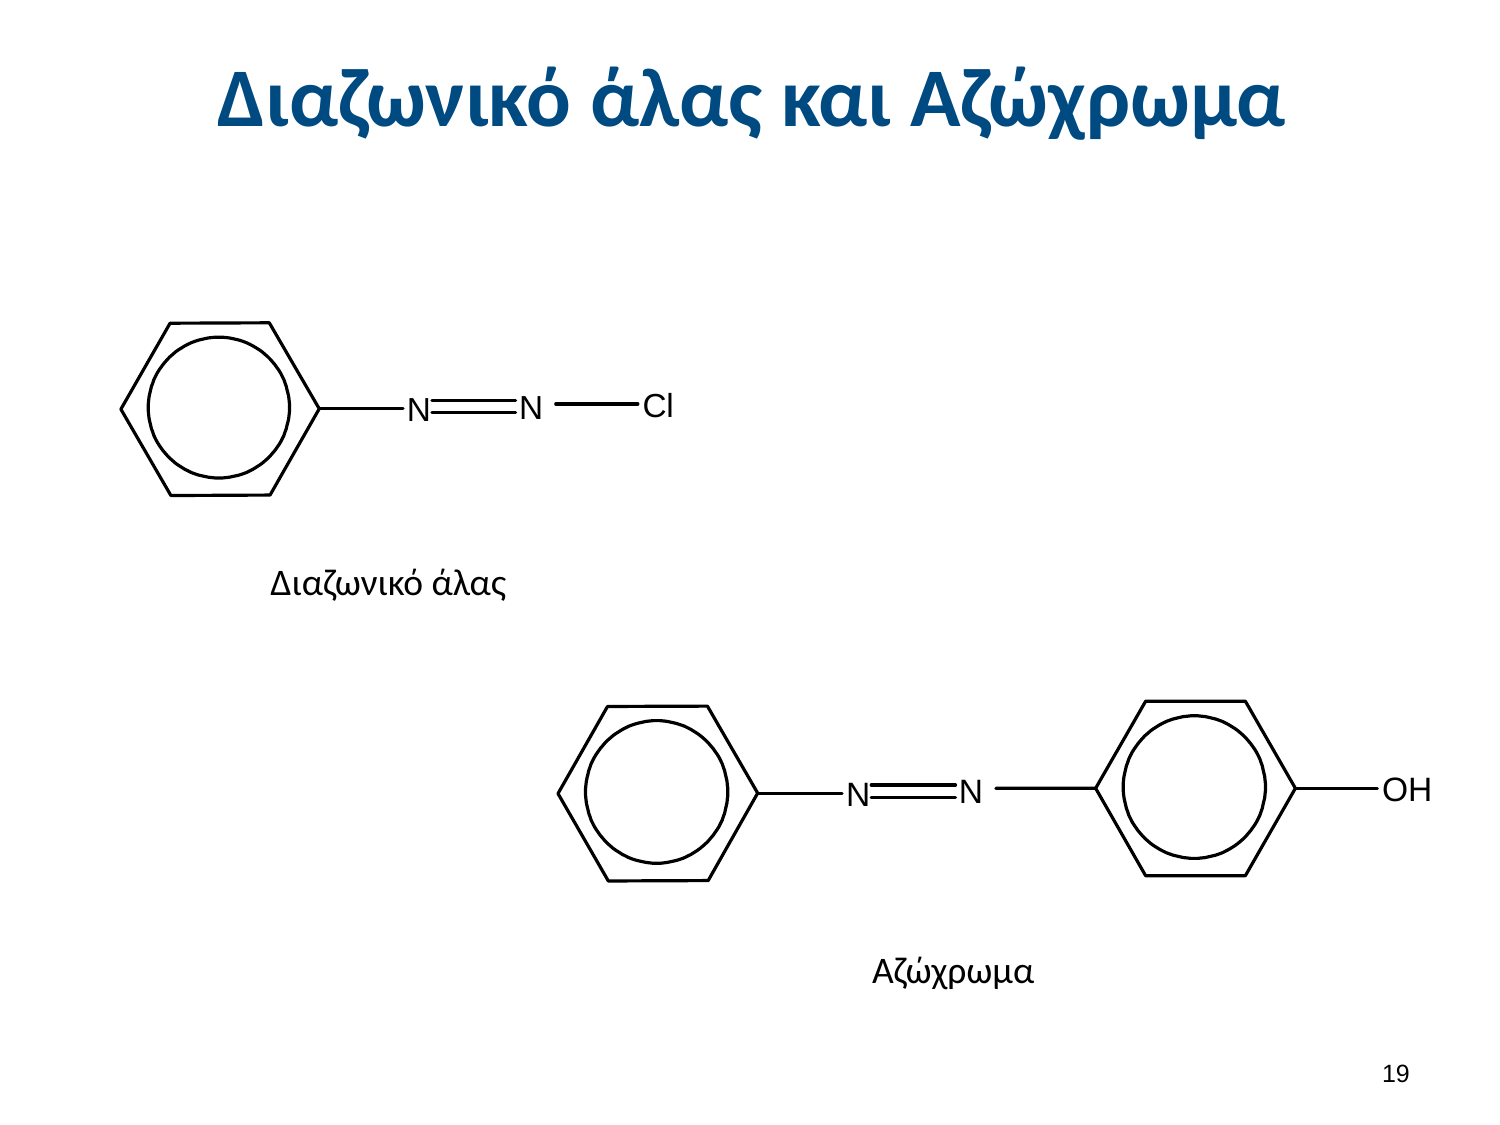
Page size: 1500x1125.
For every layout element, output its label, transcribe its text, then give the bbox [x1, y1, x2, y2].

text_box Αζώχρωμα [857, 938, 1050, 999]
title Διαζωνικό άλας και Αζώχρωμα [76, 19, 1427, 169]
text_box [548, 692, 1441, 890]
text_box Διαζωνικό άλας [255, 550, 522, 611]
slide_number 18 [1074, 1042, 1425, 1103]
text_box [111, 314, 682, 505]
